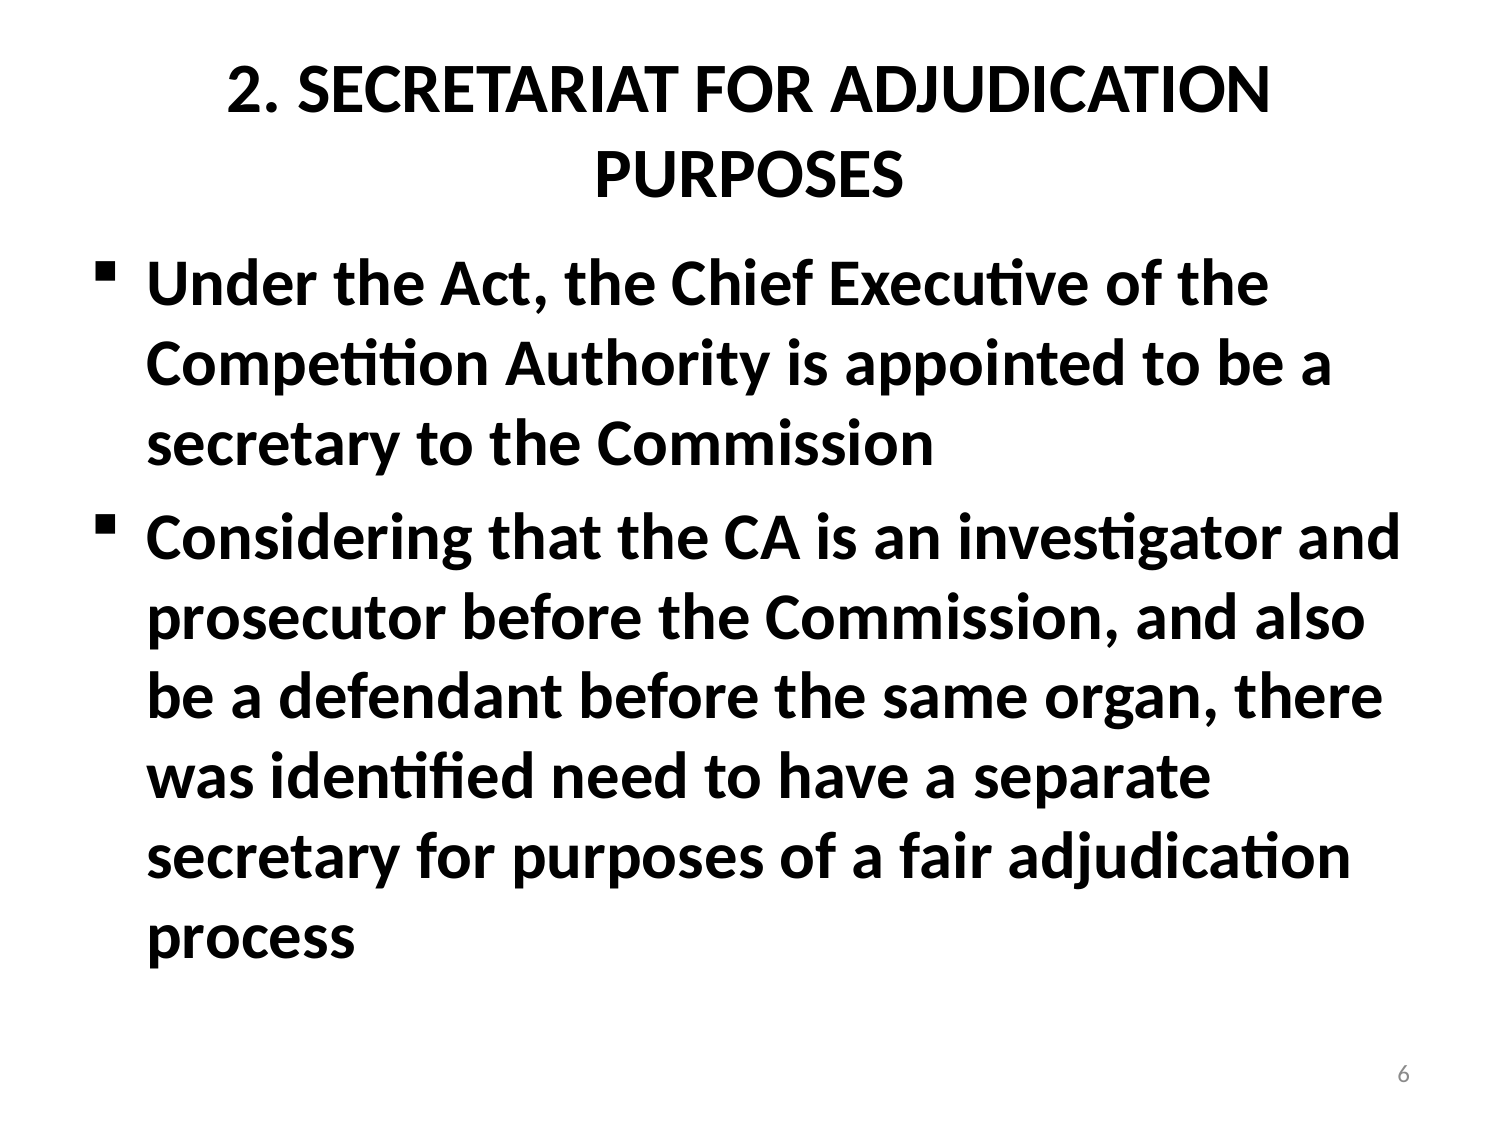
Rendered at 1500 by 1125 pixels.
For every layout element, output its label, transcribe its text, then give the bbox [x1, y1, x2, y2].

title 2. SECRETARIAT FOR ADJUDICATION PURPOSES [75, 45, 1425, 209]
slide_number 6 [1074, 1042, 1425, 1103]
list Under the Act, the Chief Executive of the Competition Authority is appointed to be a secretary to the Commission Considering that the CA is an investigator and prosecutor before the Commission, and also be a defendant before the same organ, there was identified need to have a separate secretary for purposes of a fair adjudication process [75, 231, 1425, 1047]
